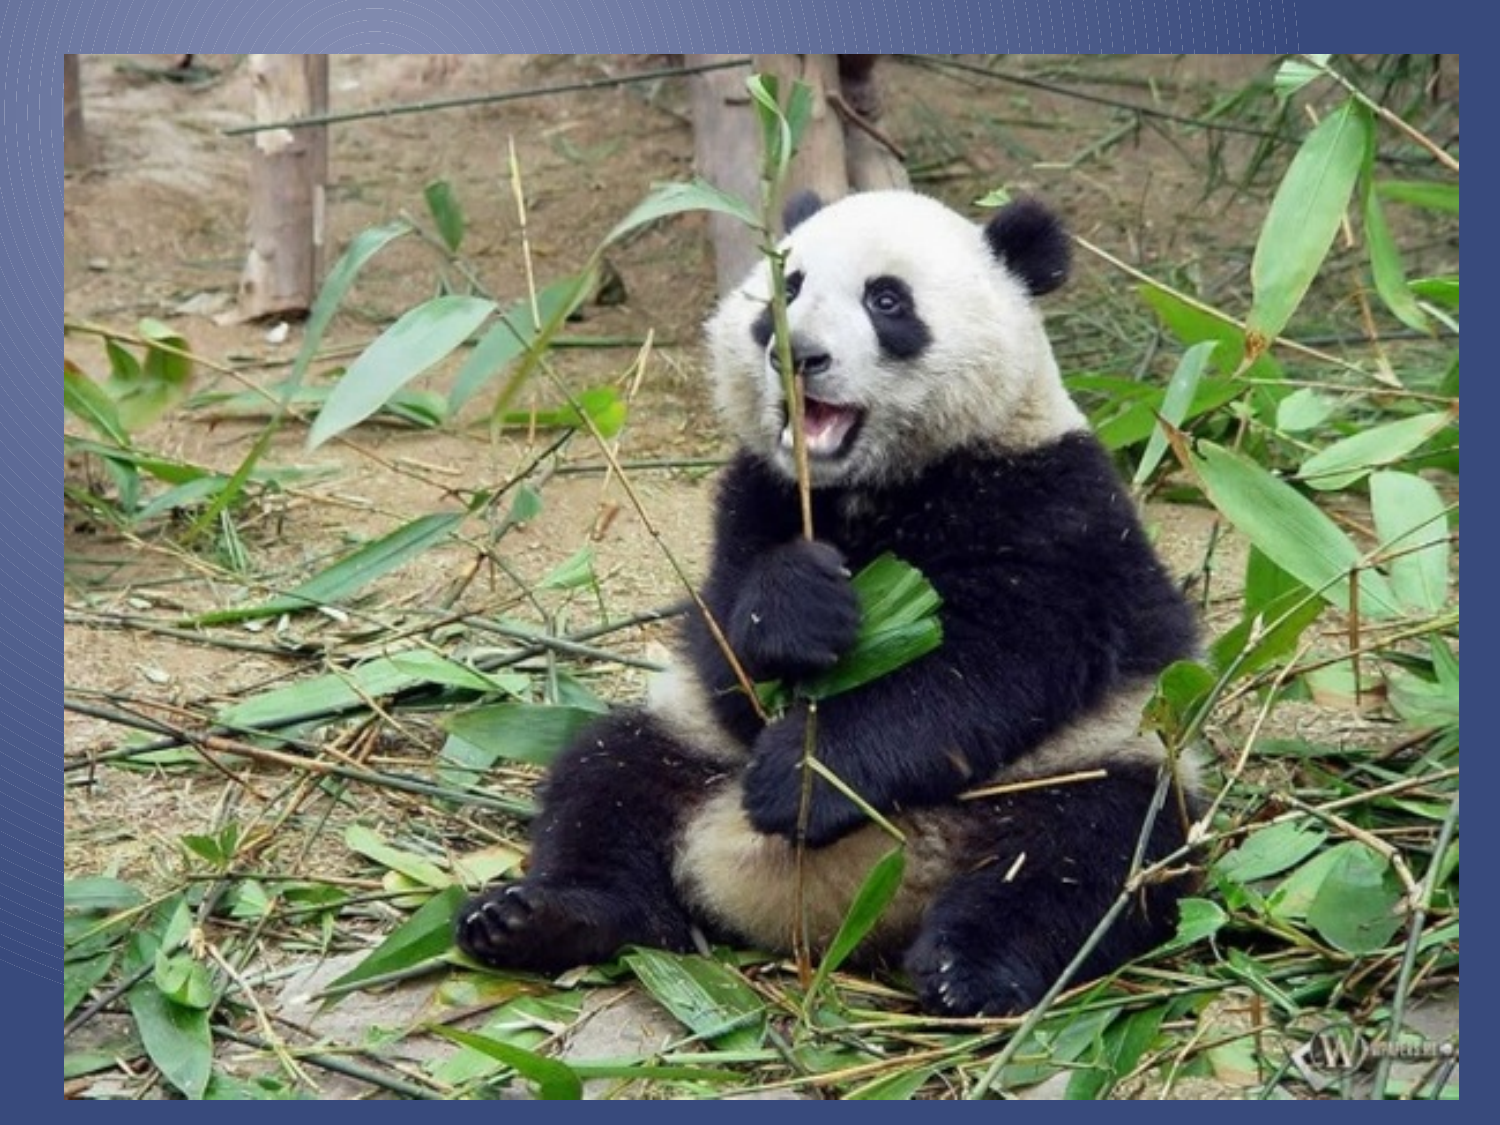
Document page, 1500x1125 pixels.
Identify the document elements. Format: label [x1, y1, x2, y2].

picture [64, 54, 1459, 1101]
